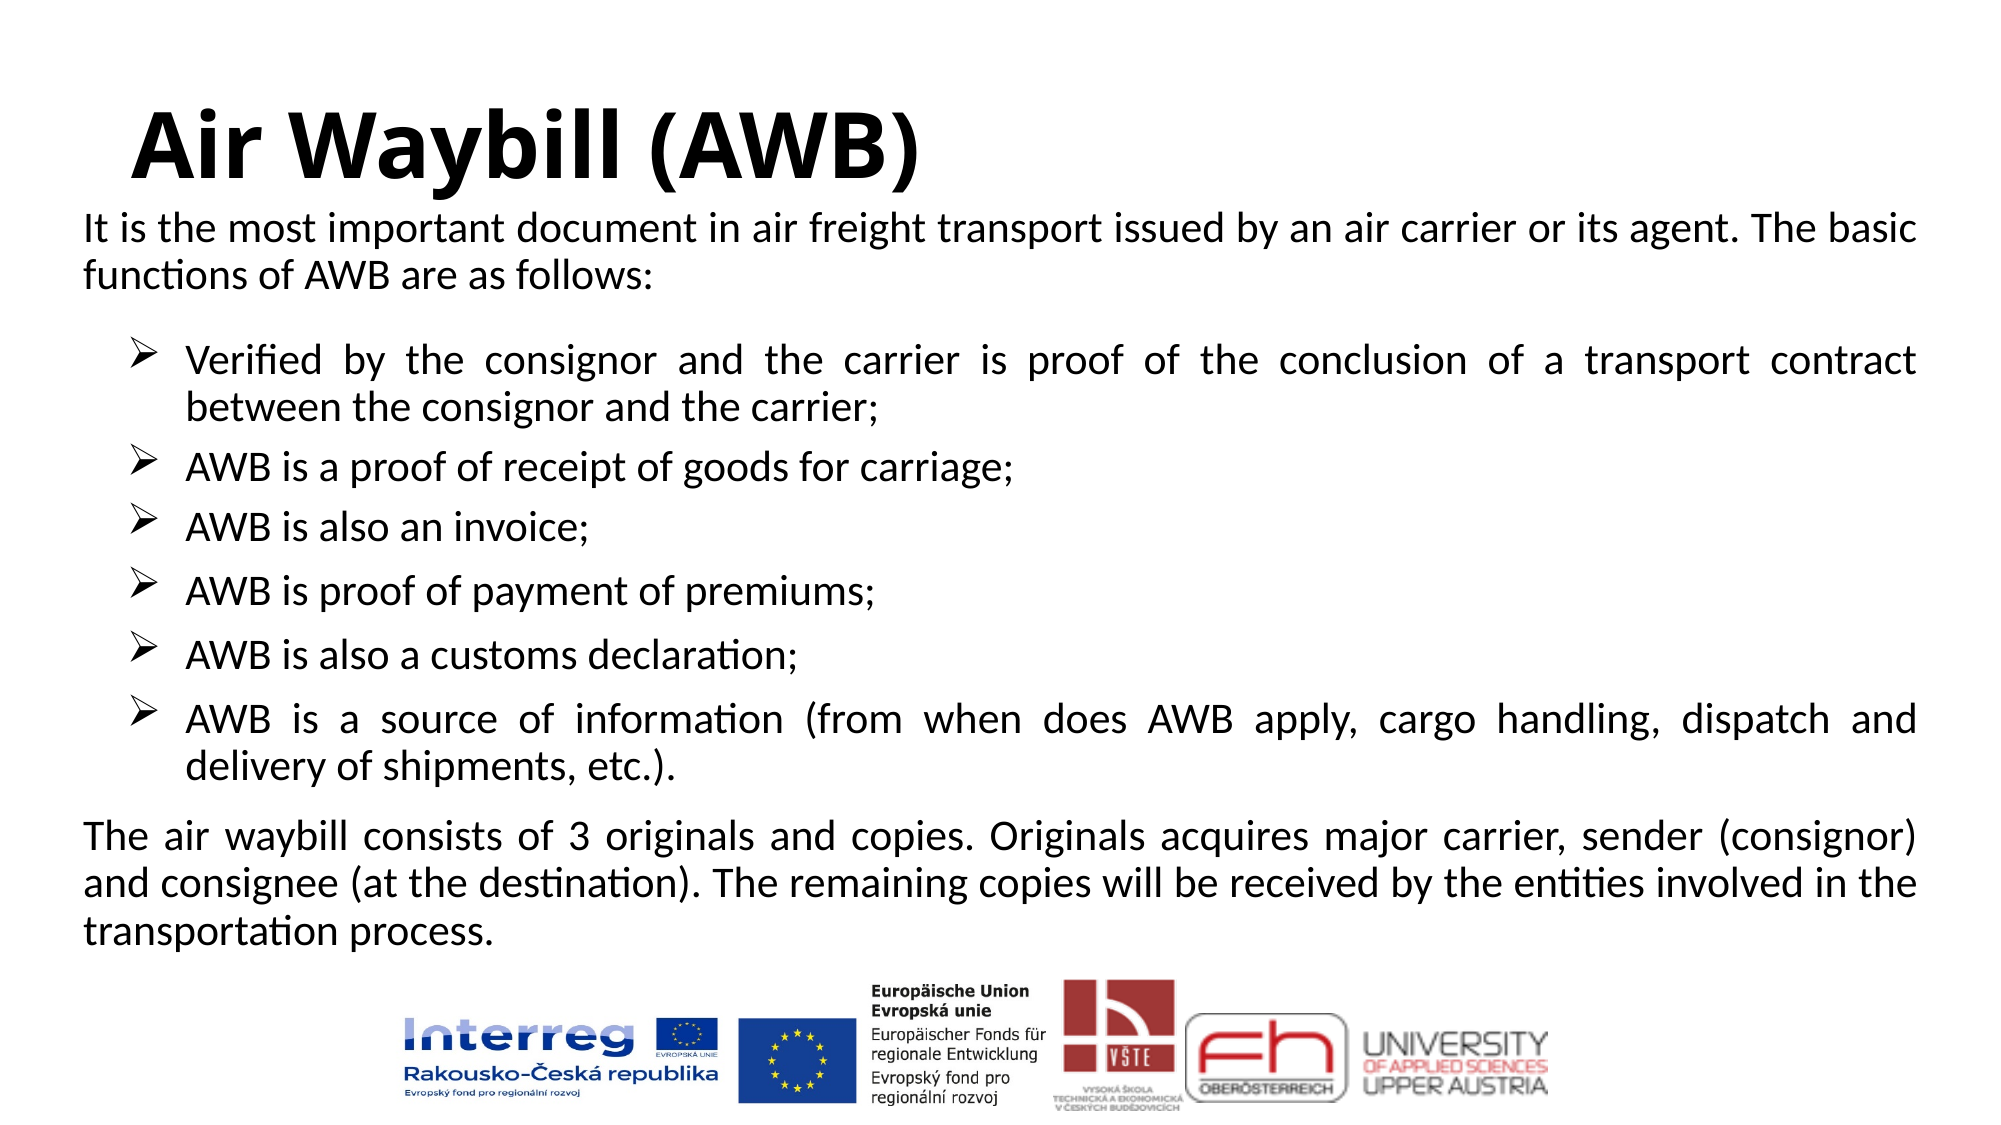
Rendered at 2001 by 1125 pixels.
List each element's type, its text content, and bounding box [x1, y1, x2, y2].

title Air Waybill (AWB) [116, 40, 1842, 259]
list It is the most important document in air freight transport issued by an air carrier or its agent. The basic functions of AWB are as follows: Verified by the consignor and the carrier is proof of the conclusion of a transport contract between the consignor and the carrier; AWB is a proof of receipt of goods for carriage; AWB is also an invoice; AWB is proof of payment of premiums; AWB is also a customs declaration; AWB is a source of information (from when does AWB apply, cargo handling, dispatch and delivery of shipments, etc.). The air waybill consists of 3 originals and copies. Originals acquires major carrier, sender (consignor) and consignee (at the destination). The remaining copies will be received by the entities involved in the transportation process. [68, 197, 1934, 1014]
picture [374, 984, 1046, 1125]
picture [1053, 979, 1184, 1111]
picture [1185, 1013, 1548, 1103]
